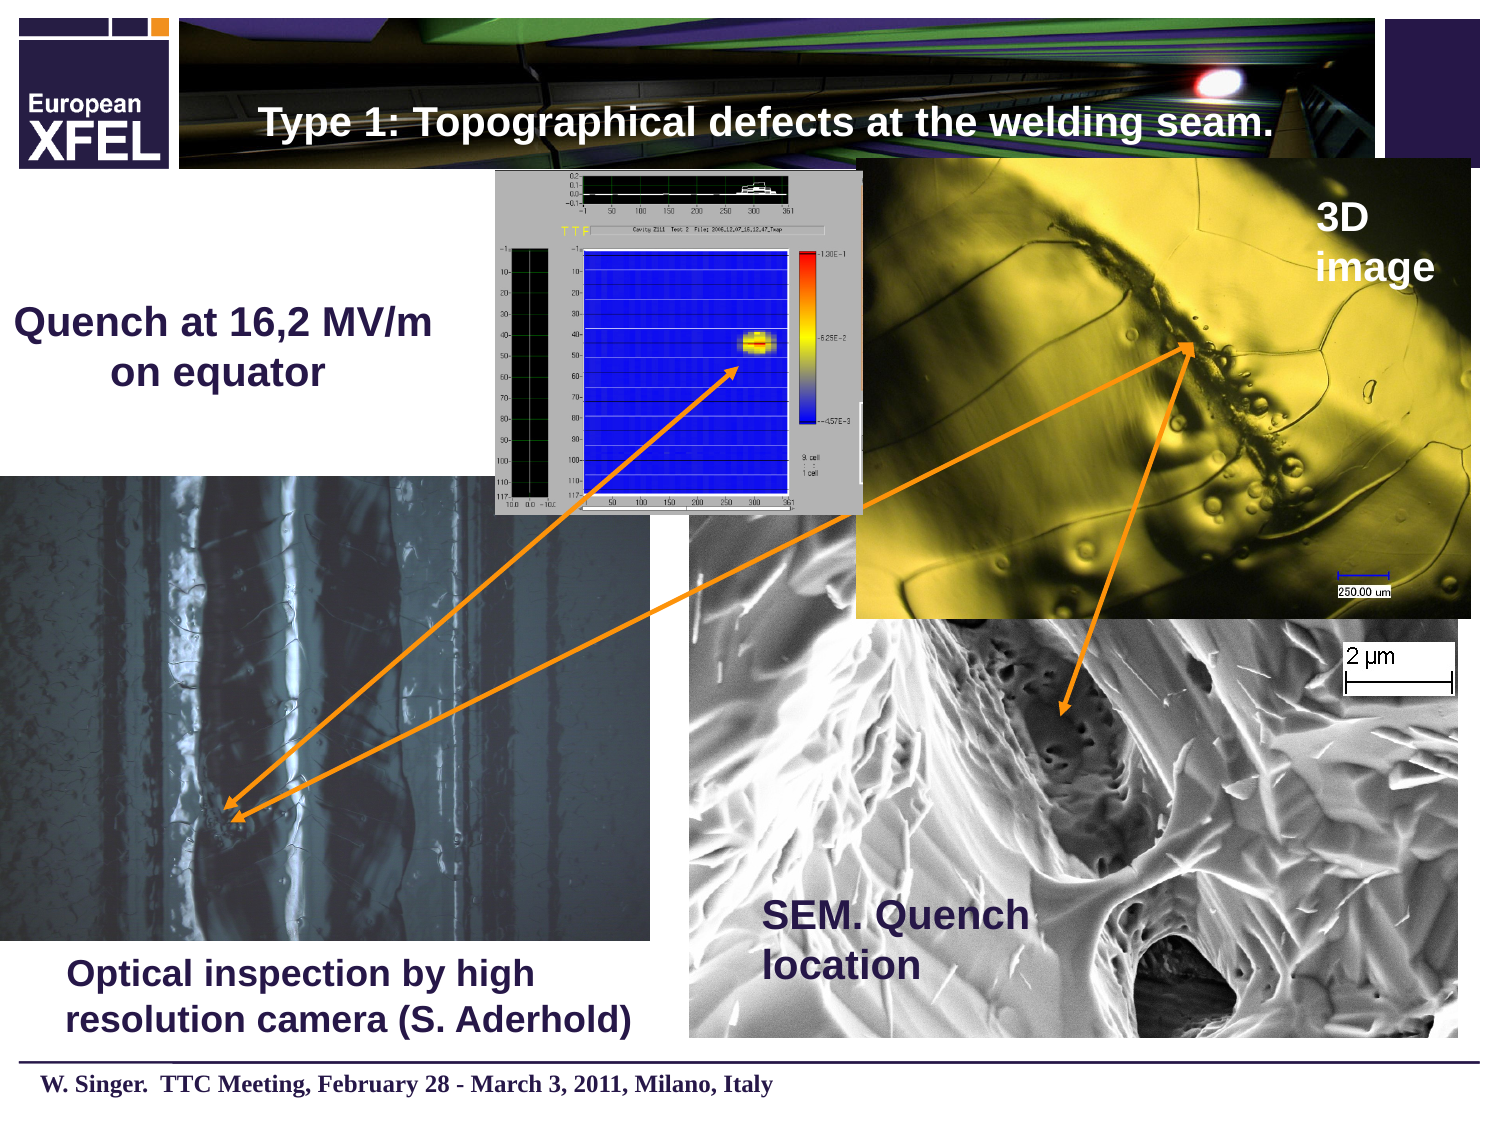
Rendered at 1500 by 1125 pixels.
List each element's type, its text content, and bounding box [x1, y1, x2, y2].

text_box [855, 158, 1472, 619]
picture [19, 18, 169, 169]
text_box Quench at 16,2 MV/m on equator [0, 287, 447, 399]
text_box Type 1: Topographical defects at the welding seam. [163, 86, 1381, 152]
text_box Optical inspection by high resolution camera (S. Aderhold) [0, 948, 650, 1048]
picture [179, 18, 1375, 86]
picture [0, 152, 1458, 1038]
